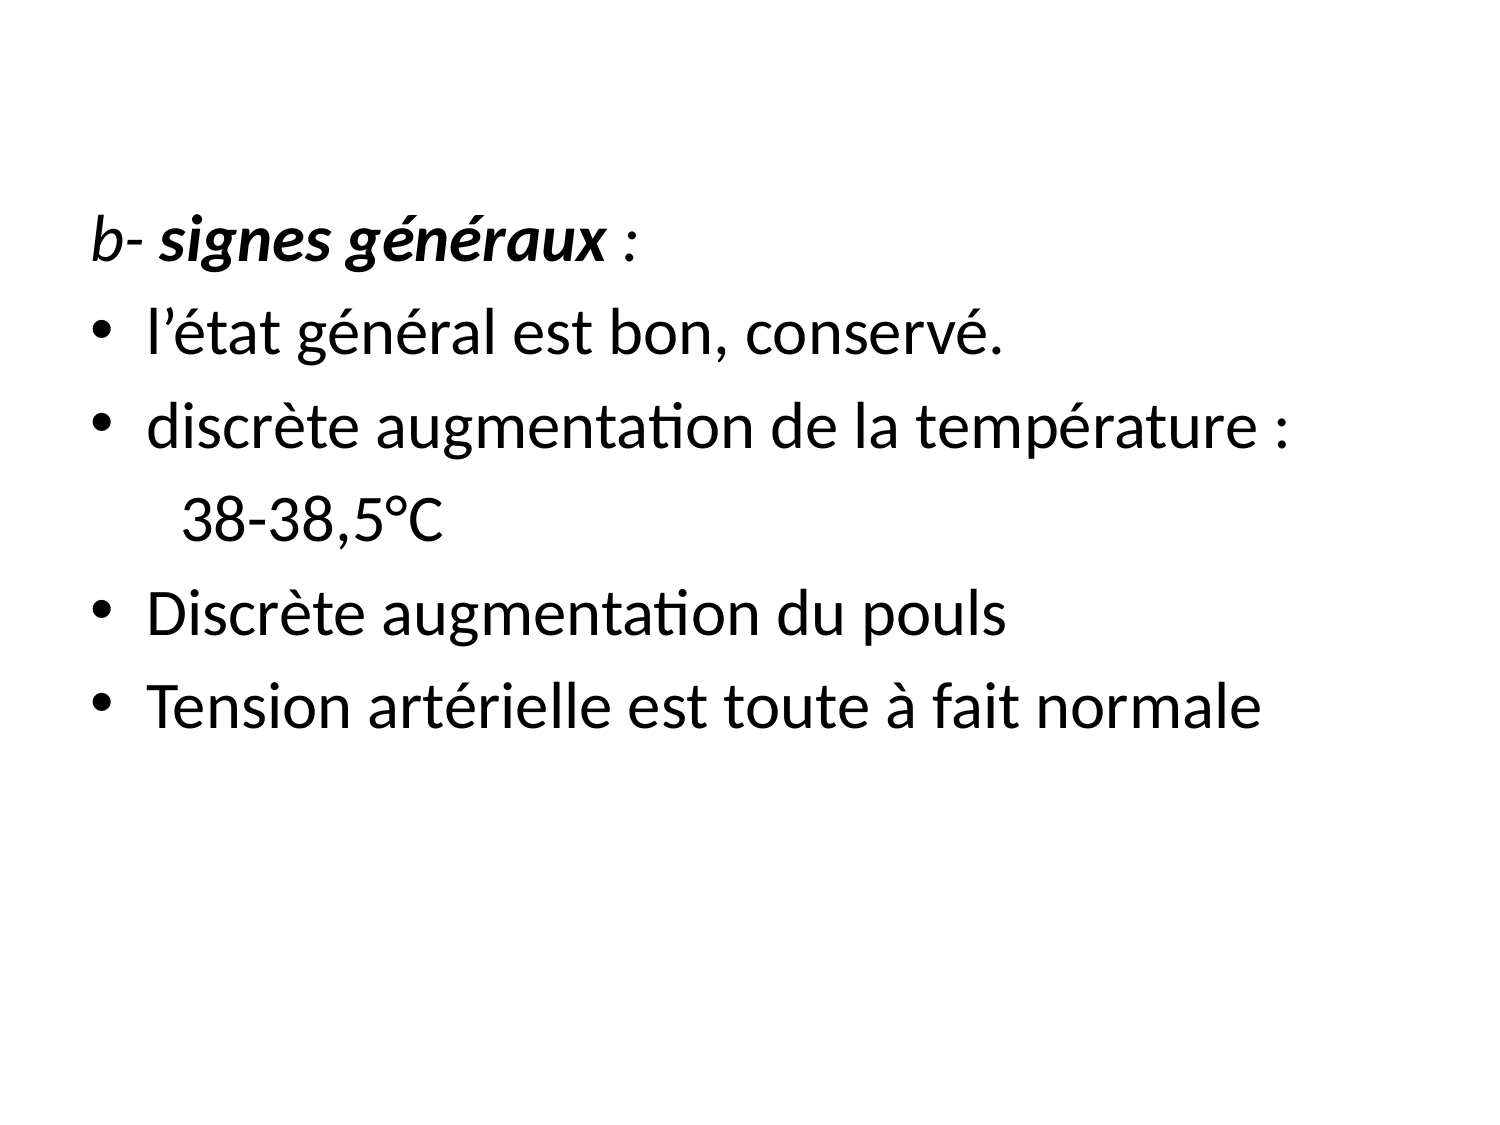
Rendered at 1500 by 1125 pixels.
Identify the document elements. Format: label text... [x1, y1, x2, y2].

list b- signes généraux : l’état général est bon, conservé. discrète augmentation de la température : 38-38,5°C Discrète augmentation du pouls Tension artérielle est toute à fait normale [75, 187, 1425, 1005]
